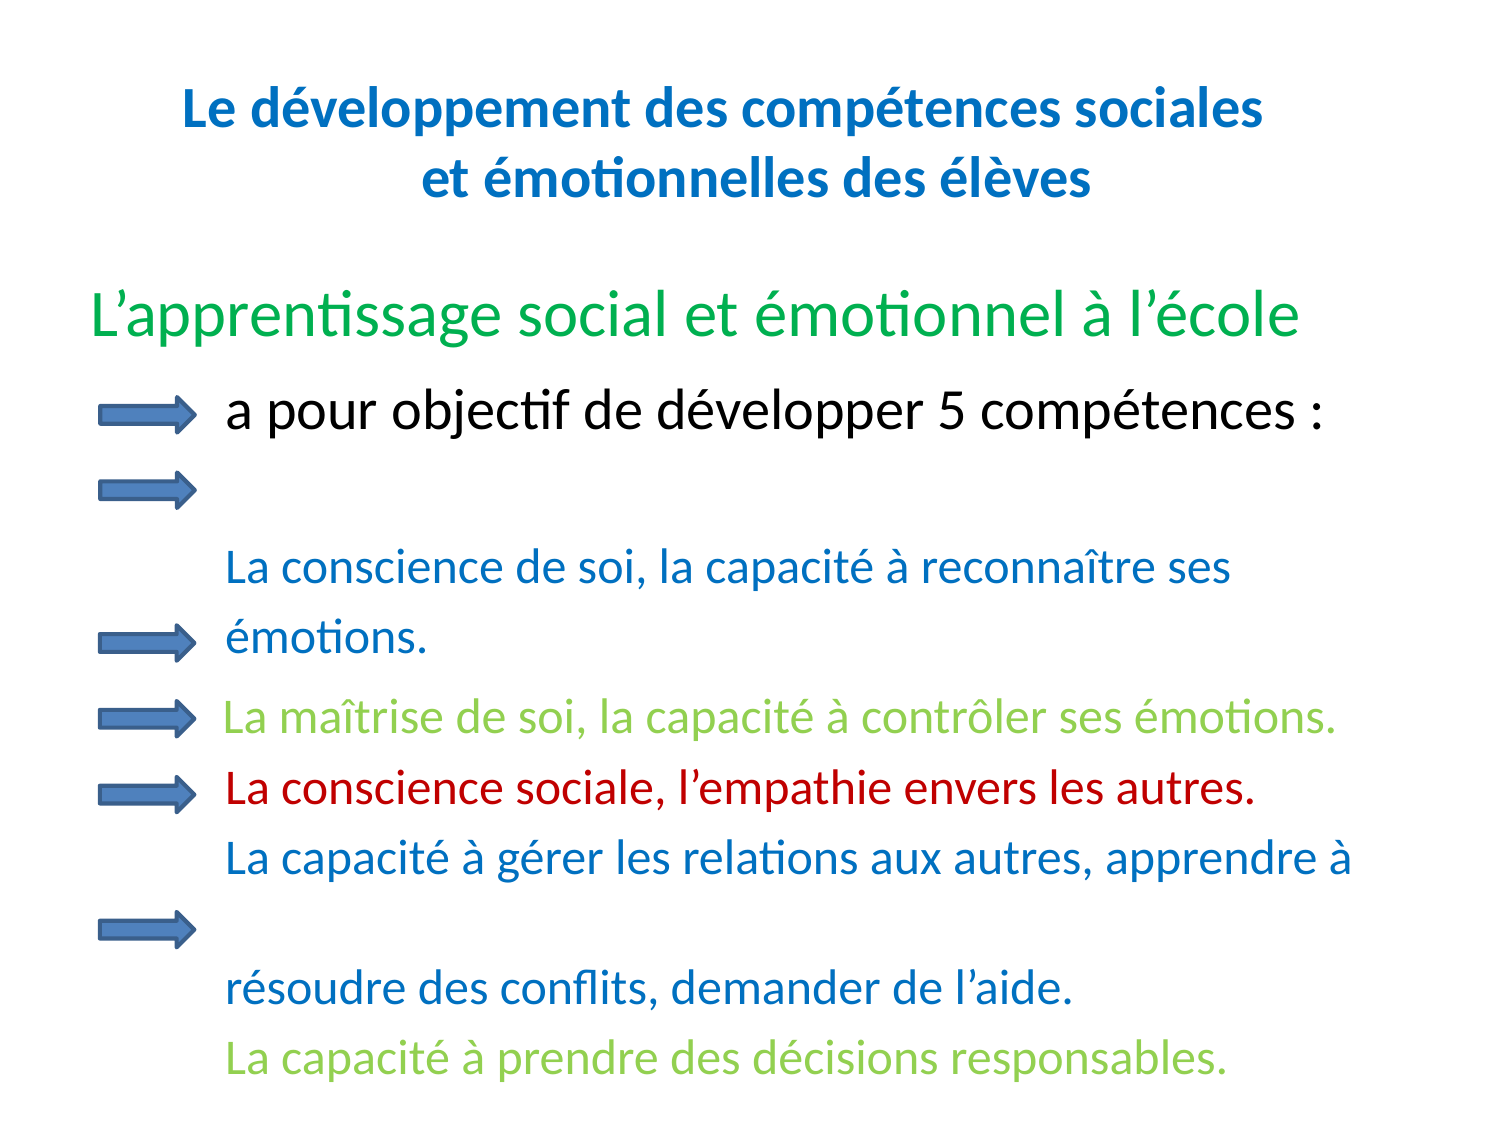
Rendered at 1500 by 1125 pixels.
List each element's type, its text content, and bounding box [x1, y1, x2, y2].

text_box [97, 774, 197, 815]
text_box [97, 623, 197, 663]
text_box [98, 470, 197, 510]
text_box [98, 395, 197, 435]
text_box [97, 699, 197, 739]
list L’apprentissage social et émotionnel à l’école a pour objectif de développer 5 compétences : La conscience de soi, la capacité à reconnaître ses émotions. La maîtrise de soi, la capacité à contrôler ses émotions. La conscience sociale, l’empathie envers les autres. La capacité à gérer les relations aux autres, apprendre à résoudre des conflits, demander de l’aide. La capacité à prendre des décisions responsables. [74, 262, 1426, 1024]
text_box [97, 909, 197, 950]
title Le développement des compétences sociales et émotionnelles des élèves [74, 44, 1426, 233]
